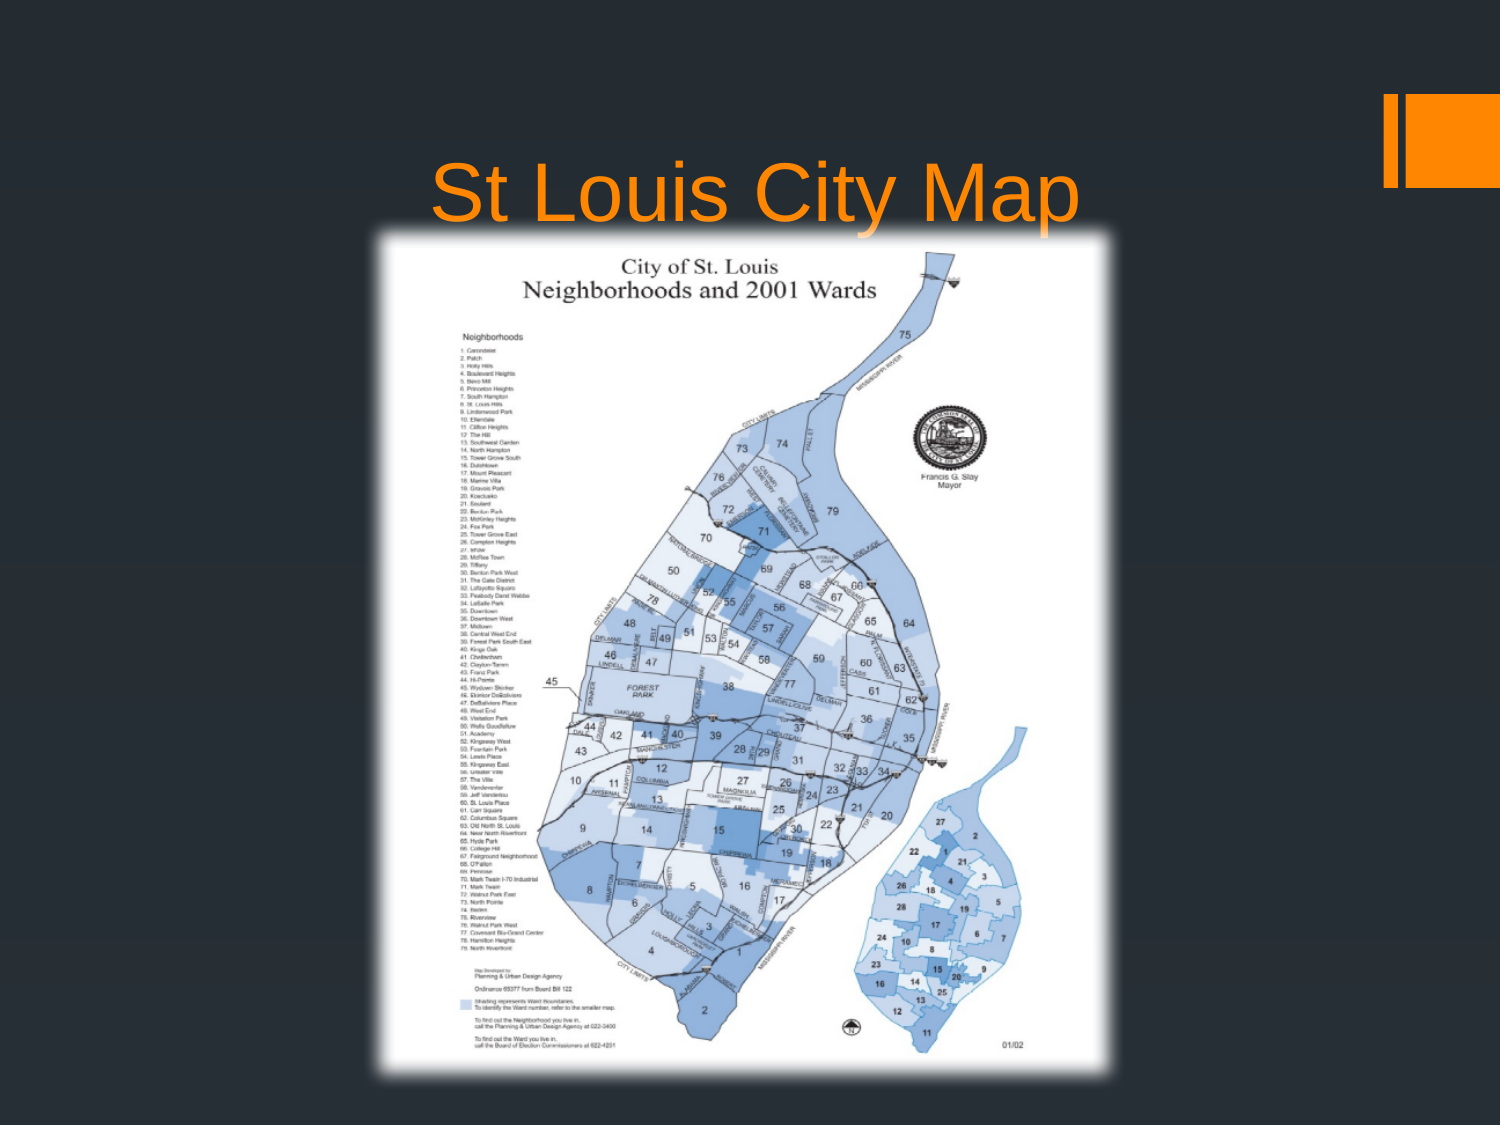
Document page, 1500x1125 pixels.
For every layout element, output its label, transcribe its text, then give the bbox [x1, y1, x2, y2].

title St Louis City Map [137, 62, 1375, 246]
picture [361, 214, 1126, 1091]
